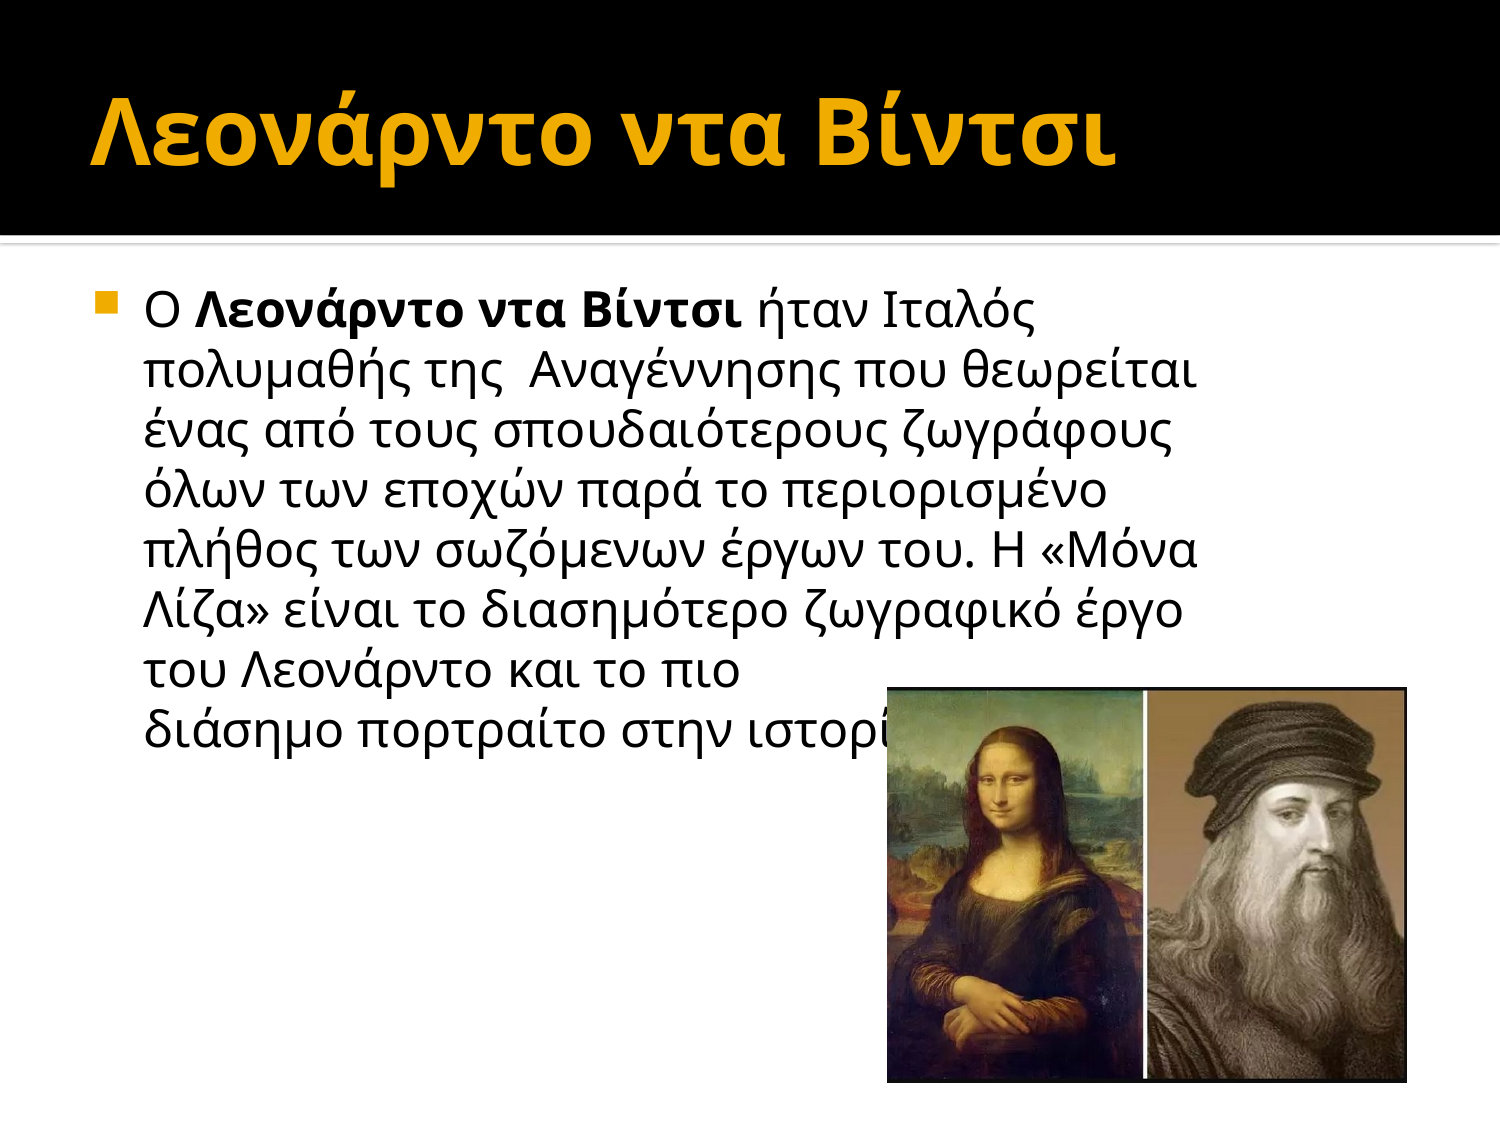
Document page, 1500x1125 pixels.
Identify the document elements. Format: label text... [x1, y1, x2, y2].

list Ο Λεονάρντο ντα Βίντσι ήταν Ιταλός πολυμαθής της Αναγέννησης που θεωρείται ένας από τους σπουδαιότερους ζωγράφους όλων των εποχών παρά το περιορισμένο πλήθος των σωζόμενων έργων του. Η «Μόνα Λίζα» είναι το διασημότερο ζωγραφικό έργο του Λεονάρντο και το πιο διάσημο πορτραίτο στην ιστορία. [62, 262, 1288, 838]
title Λεονάρντο ντα Βίντσι [75, 25, 1425, 231]
picture [887, 687, 1407, 1083]
